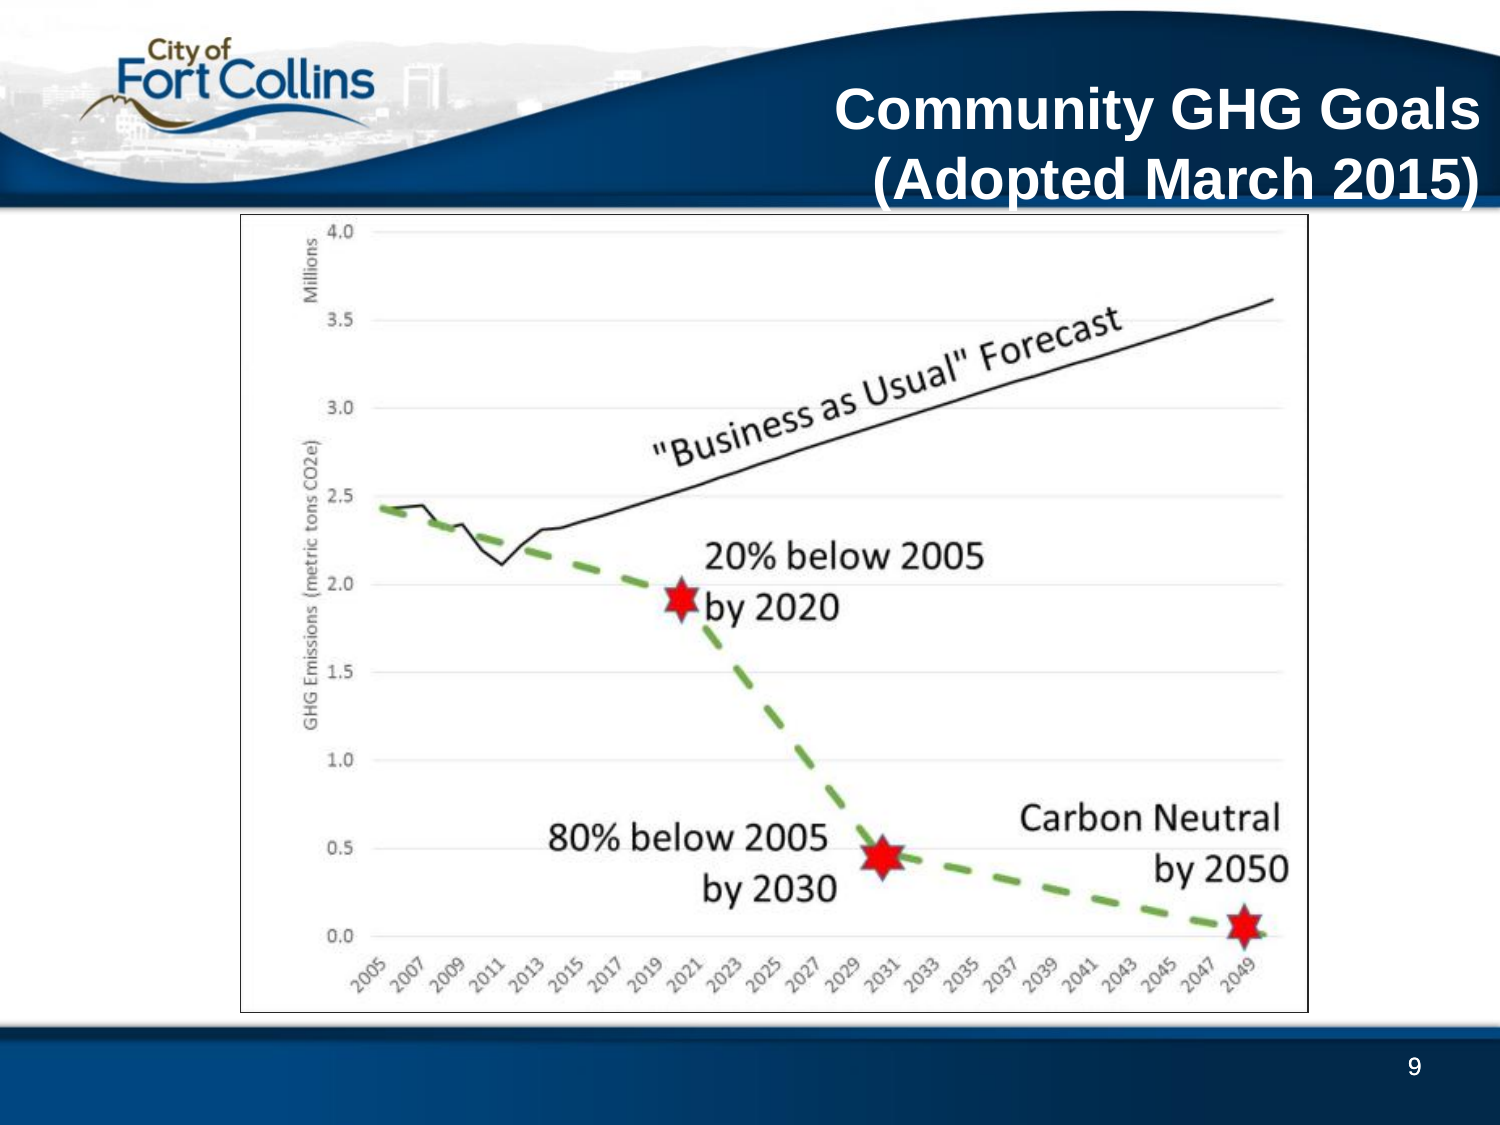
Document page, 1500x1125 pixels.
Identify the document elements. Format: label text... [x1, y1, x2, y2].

picture [0, 0, 1500, 1125]
text_box 9 [1086, 1035, 1437, 1096]
text_box Community GHG Goals (Adopted March 2015) [600, 63, 1497, 219]
